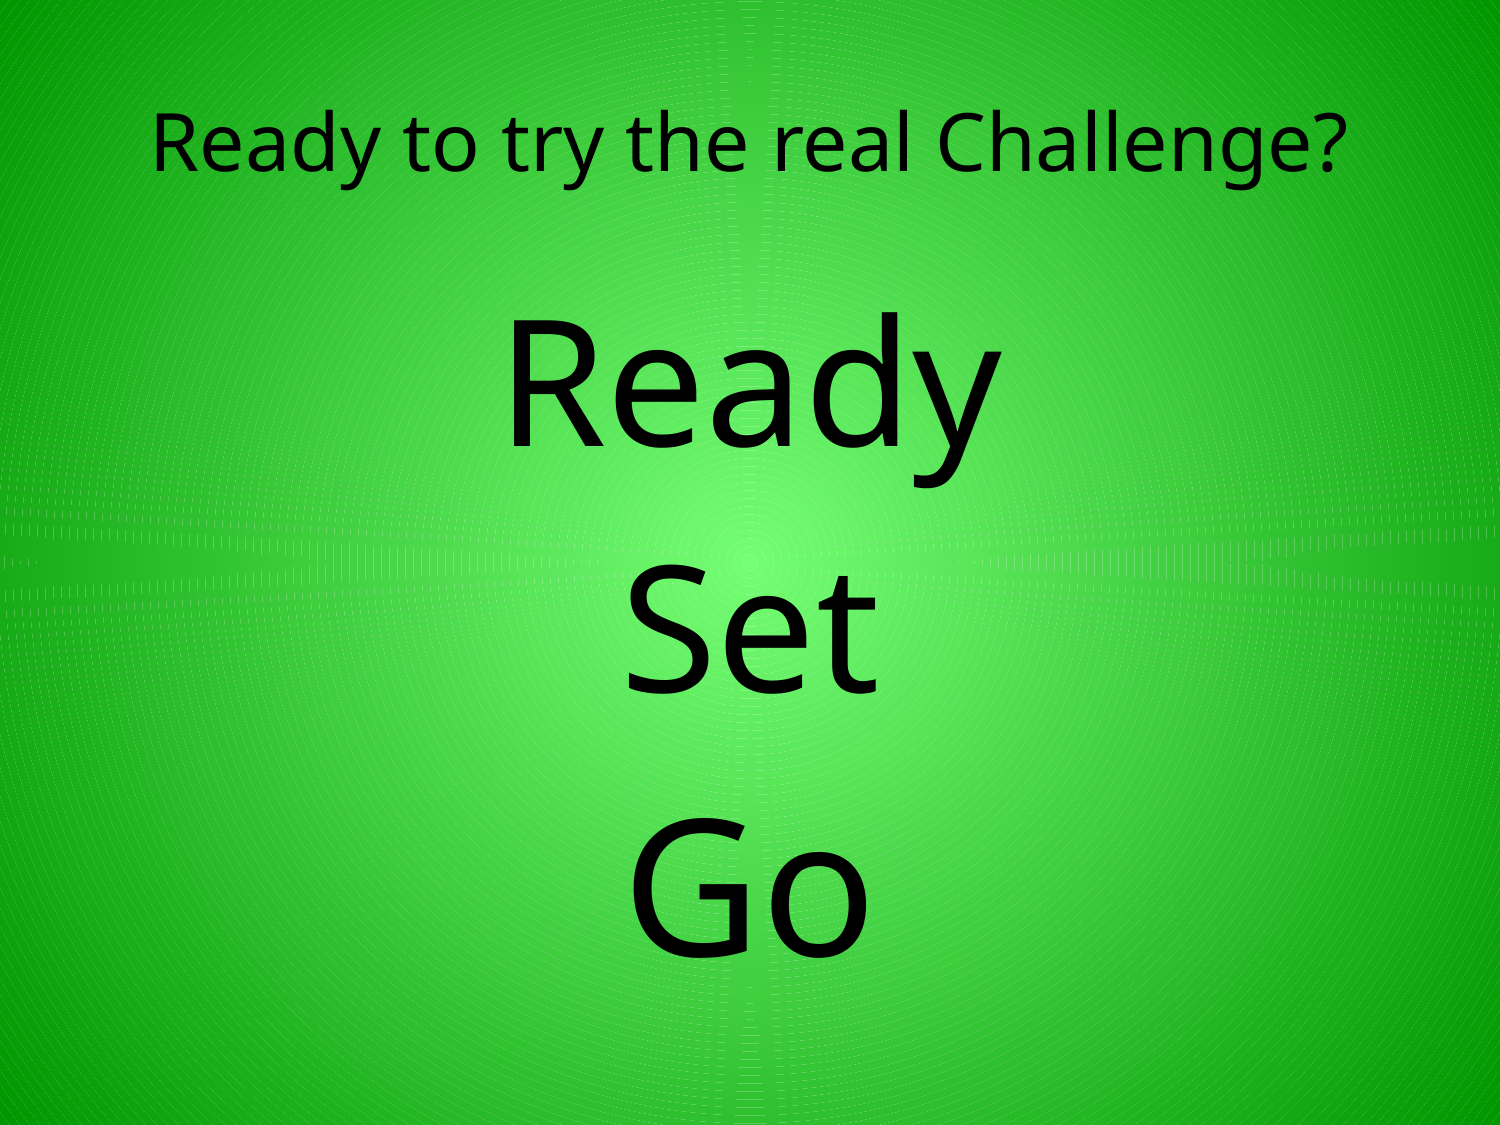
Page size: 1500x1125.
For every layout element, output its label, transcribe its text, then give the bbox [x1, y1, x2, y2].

list Ready Set Go [75, 262, 1425, 1005]
title Ready to try the real Challenge? [75, 45, 1425, 233]
